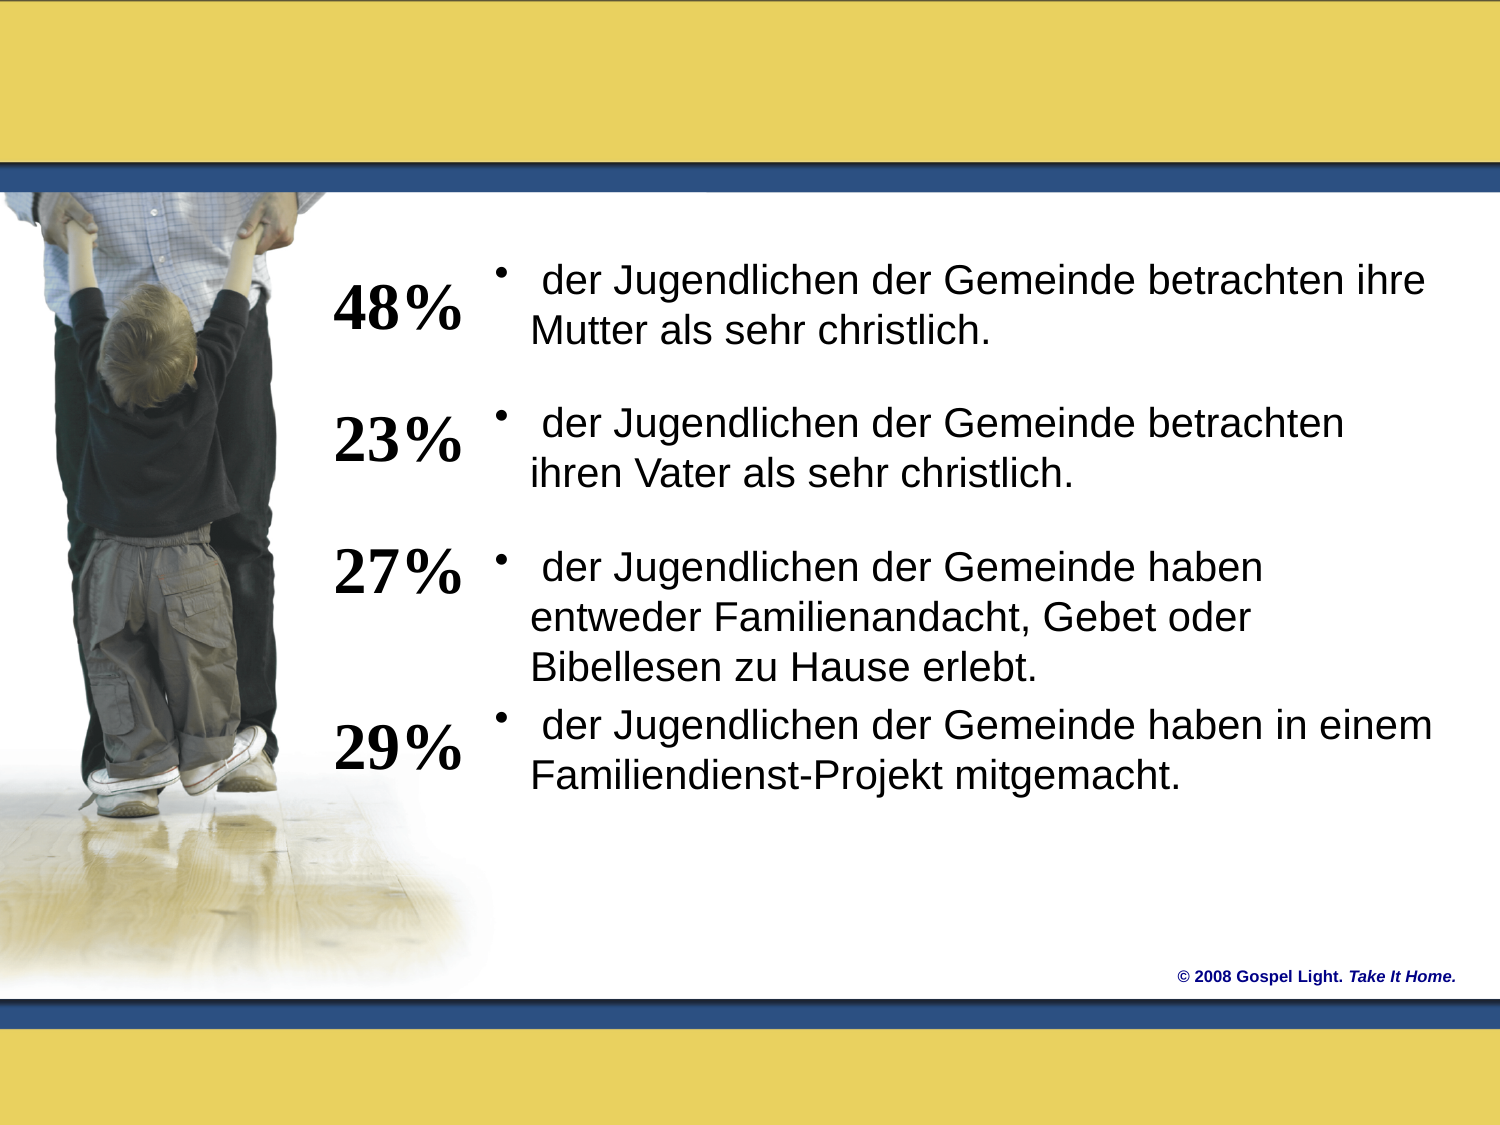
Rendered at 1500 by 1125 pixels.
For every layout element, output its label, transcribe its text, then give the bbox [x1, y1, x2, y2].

text_box [62, 974, 243, 1070]
picture [0, 0, 1500, 1125]
text_box 48% 23% 27% 29% [318, 231, 506, 790]
text_box der Jugendlichen der Gemeinde betrachten ihre Mutter als sehr christlich. der Jugendlichen der Gemeinde betrachten ihren Vater als sehr christlich. der Jugendlichen der Gemeinde haben entweder Familienandacht, Gebet oder Bibellesen zu Hause erlebt. der Jugendlichen der Gemeinde haben in einem Familiendienst-Projekt mitgemacht. [479, 245, 1459, 806]
